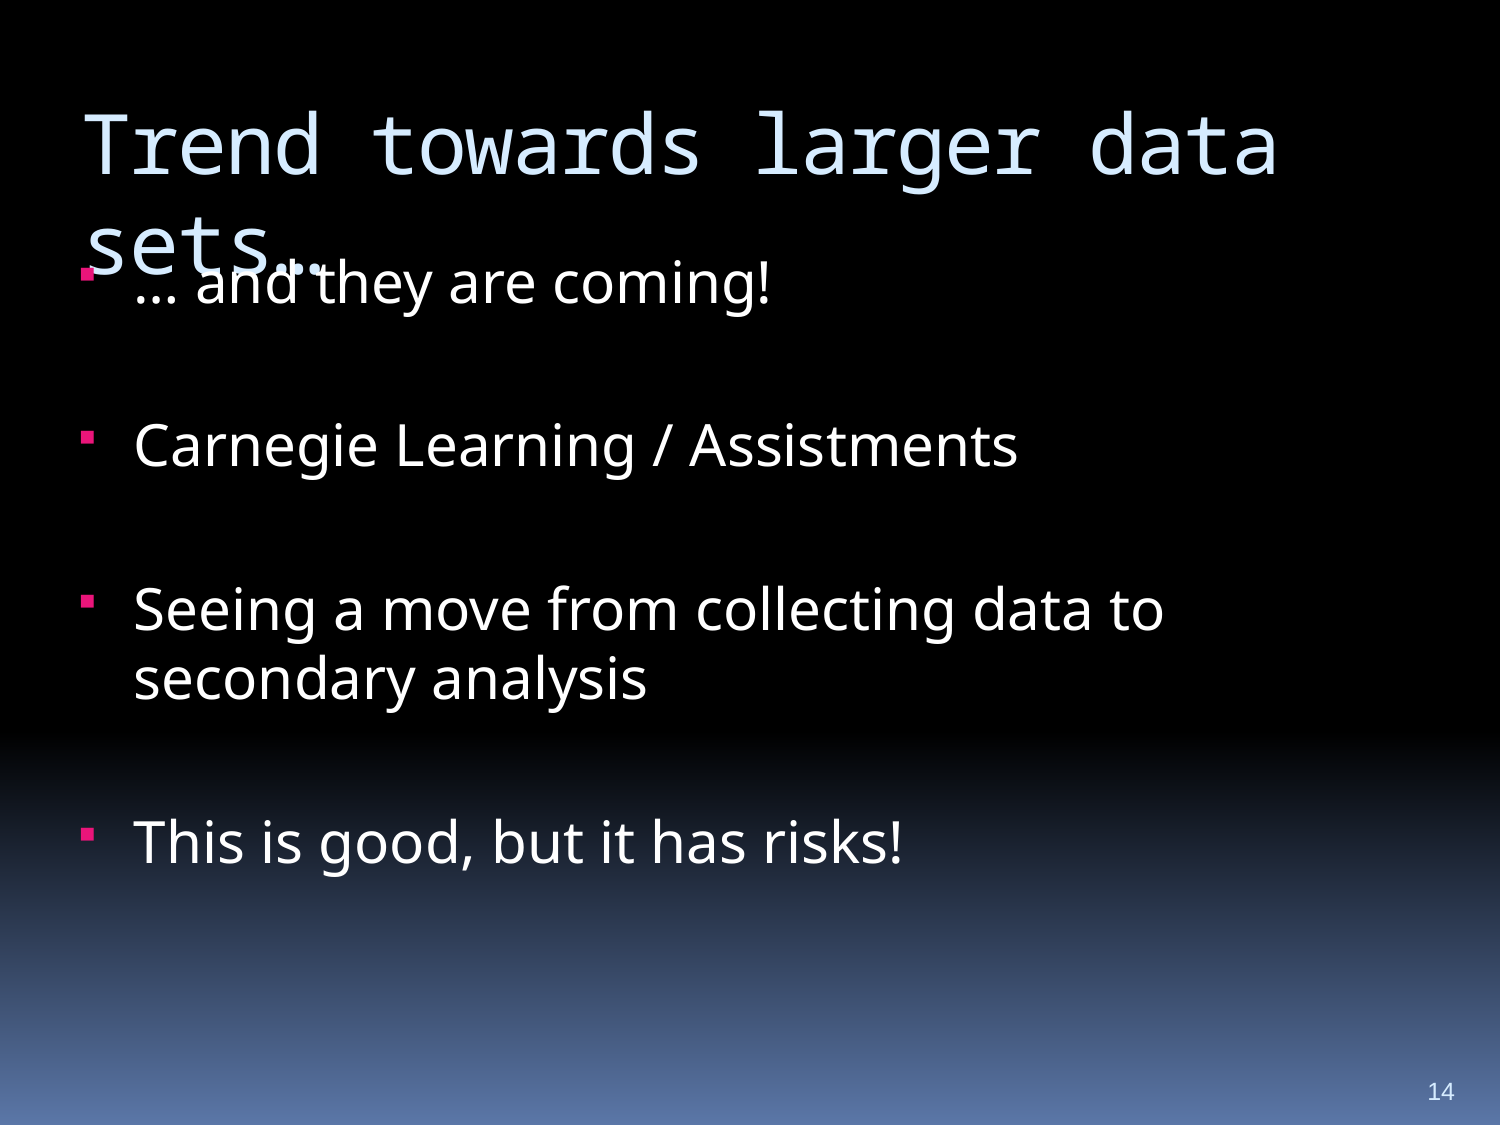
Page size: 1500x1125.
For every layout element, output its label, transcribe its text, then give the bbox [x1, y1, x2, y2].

title Trend towards larger data sets… [66, 83, 1500, 234]
slide_number 14 [1412, 1052, 1488, 1113]
text_box … and they are coming! Carnegie Learning / Assistments Seeing a move from collecting data to secondary analysis This is good, but it has risks! [62, 237, 1450, 1000]
